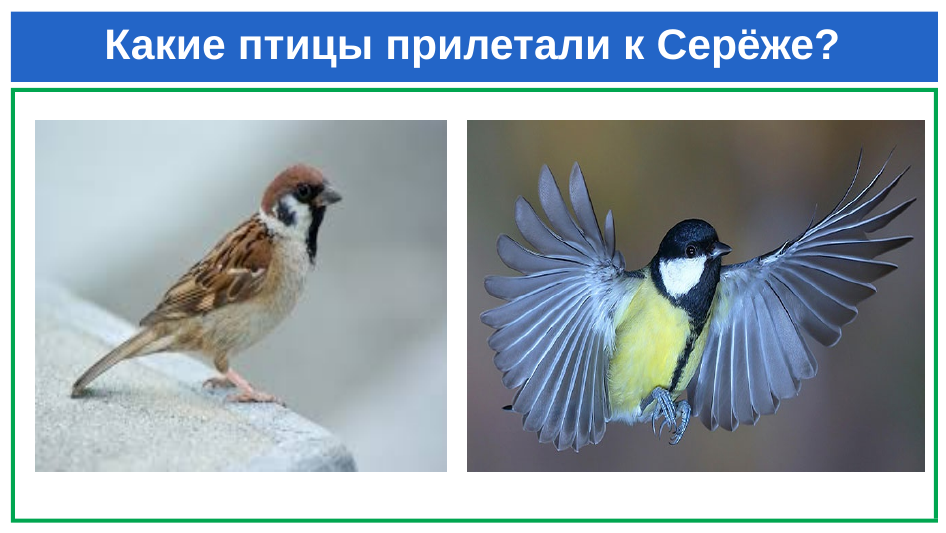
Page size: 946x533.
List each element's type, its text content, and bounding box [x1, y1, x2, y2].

title Какие птицы прилетали к Серёже? [49, 16, 897, 69]
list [35, 120, 448, 473]
picture [466, 120, 925, 473]
